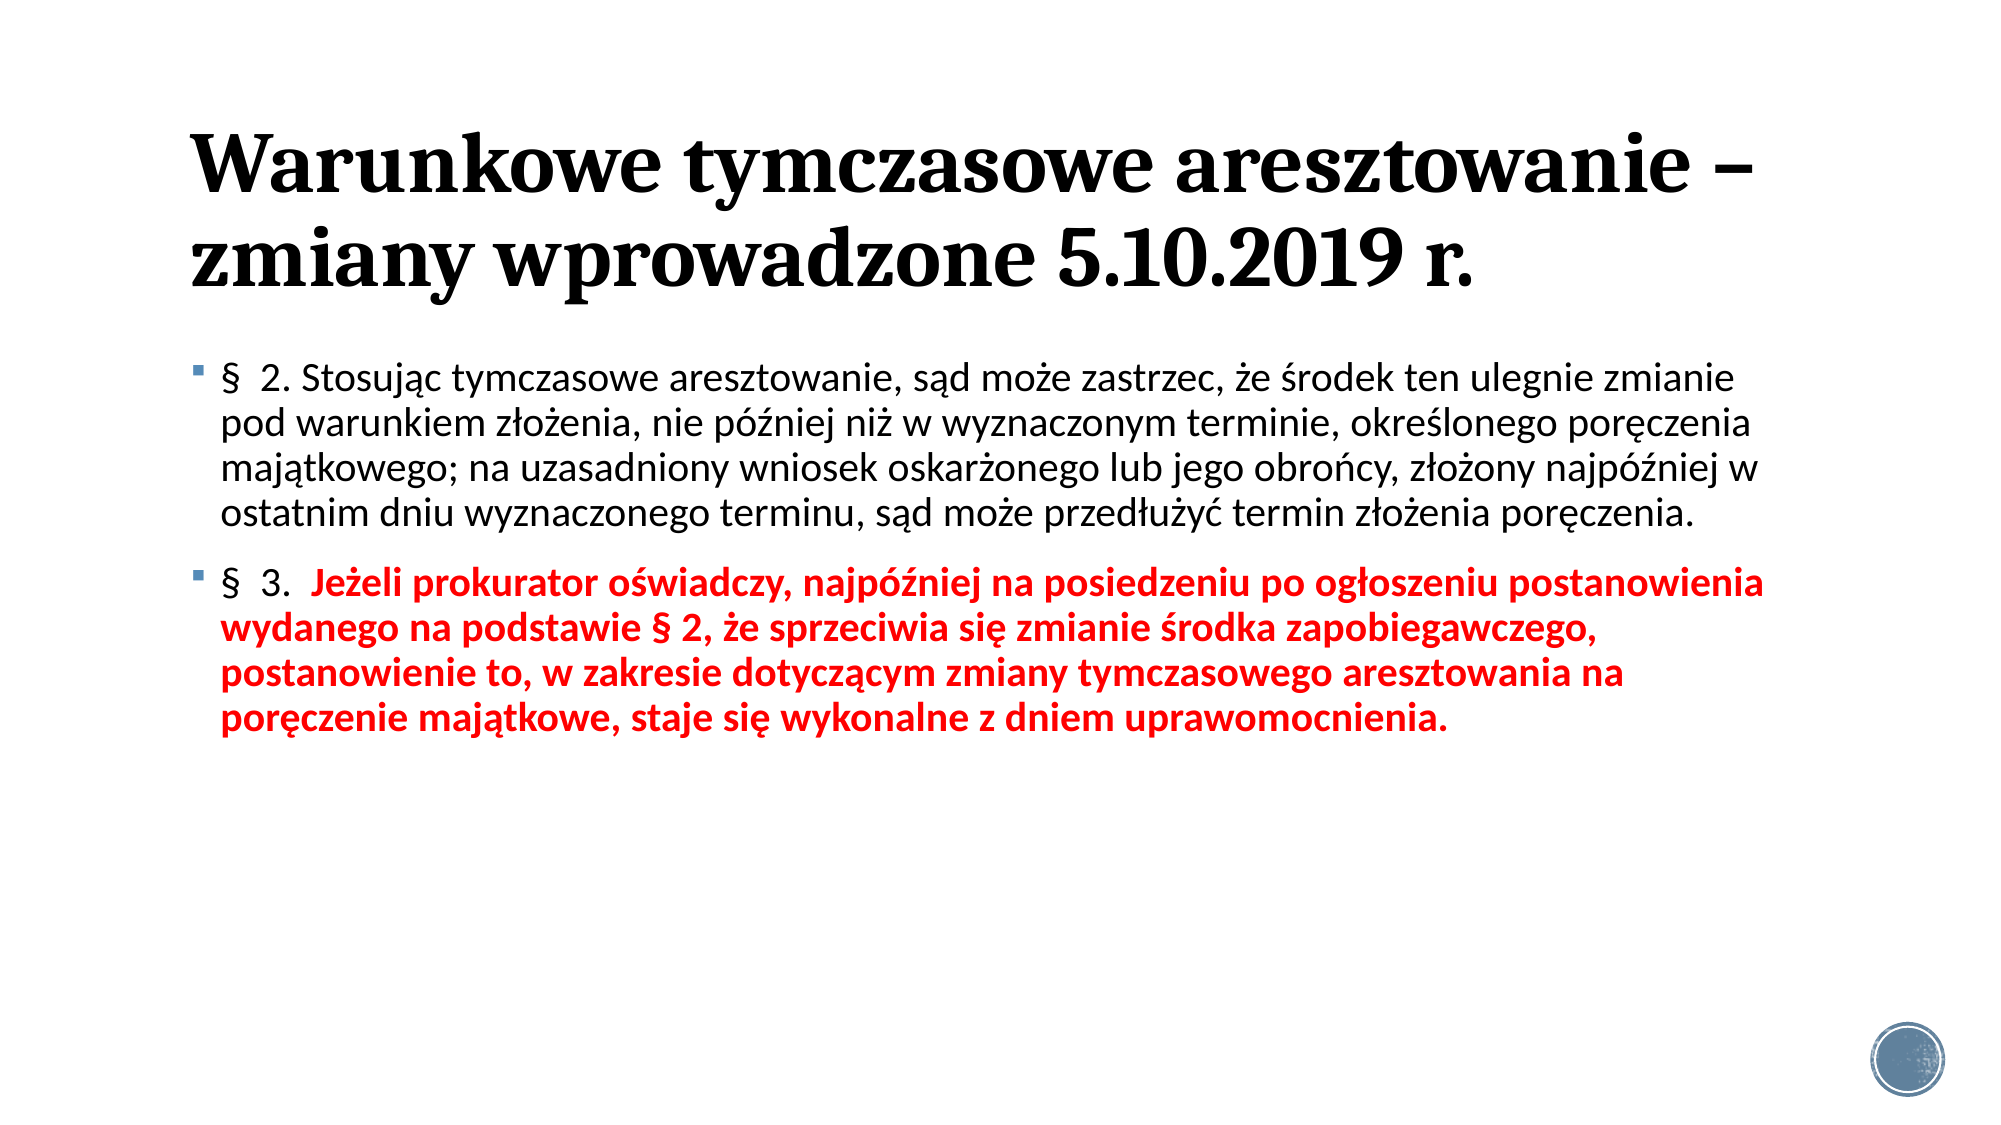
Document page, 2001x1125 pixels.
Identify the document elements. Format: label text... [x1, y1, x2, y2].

title Warunkowe tymczasowe aresztowanie – zmiany wprowadzone 5.10.2019 r. [175, 79, 1826, 344]
list § 2. Stosując tymczasowe aresztowanie, sąd może zastrzec, że środek ten ulegnie zmianie pod warunkiem złożenia, nie później niż w wyznaczonym terminie, określonego poręczenia majątkowego; na uzasadniony wniosek oskarżonego lub jego obrońcy, złożony najpóźniej w ostatnim dniu wyznaczonego terminu, sąd może przedłużyć termin złożenia poręczenia. § 3. Jeżeli prokurator oświadczy, najpóźniej na posiedzeniu po ogłoszeniu postanowienia wydanego na podstawie § 2, że sprzeciwia się zmianie środka zapobiegawczego, postanowienie to, w zakresie dotyczącym zmiany tymczasowego aresztowania na poręczenie majątkowe, staje się wykonalne z dniem uprawomocnienia. [175, 348, 1826, 1013]
